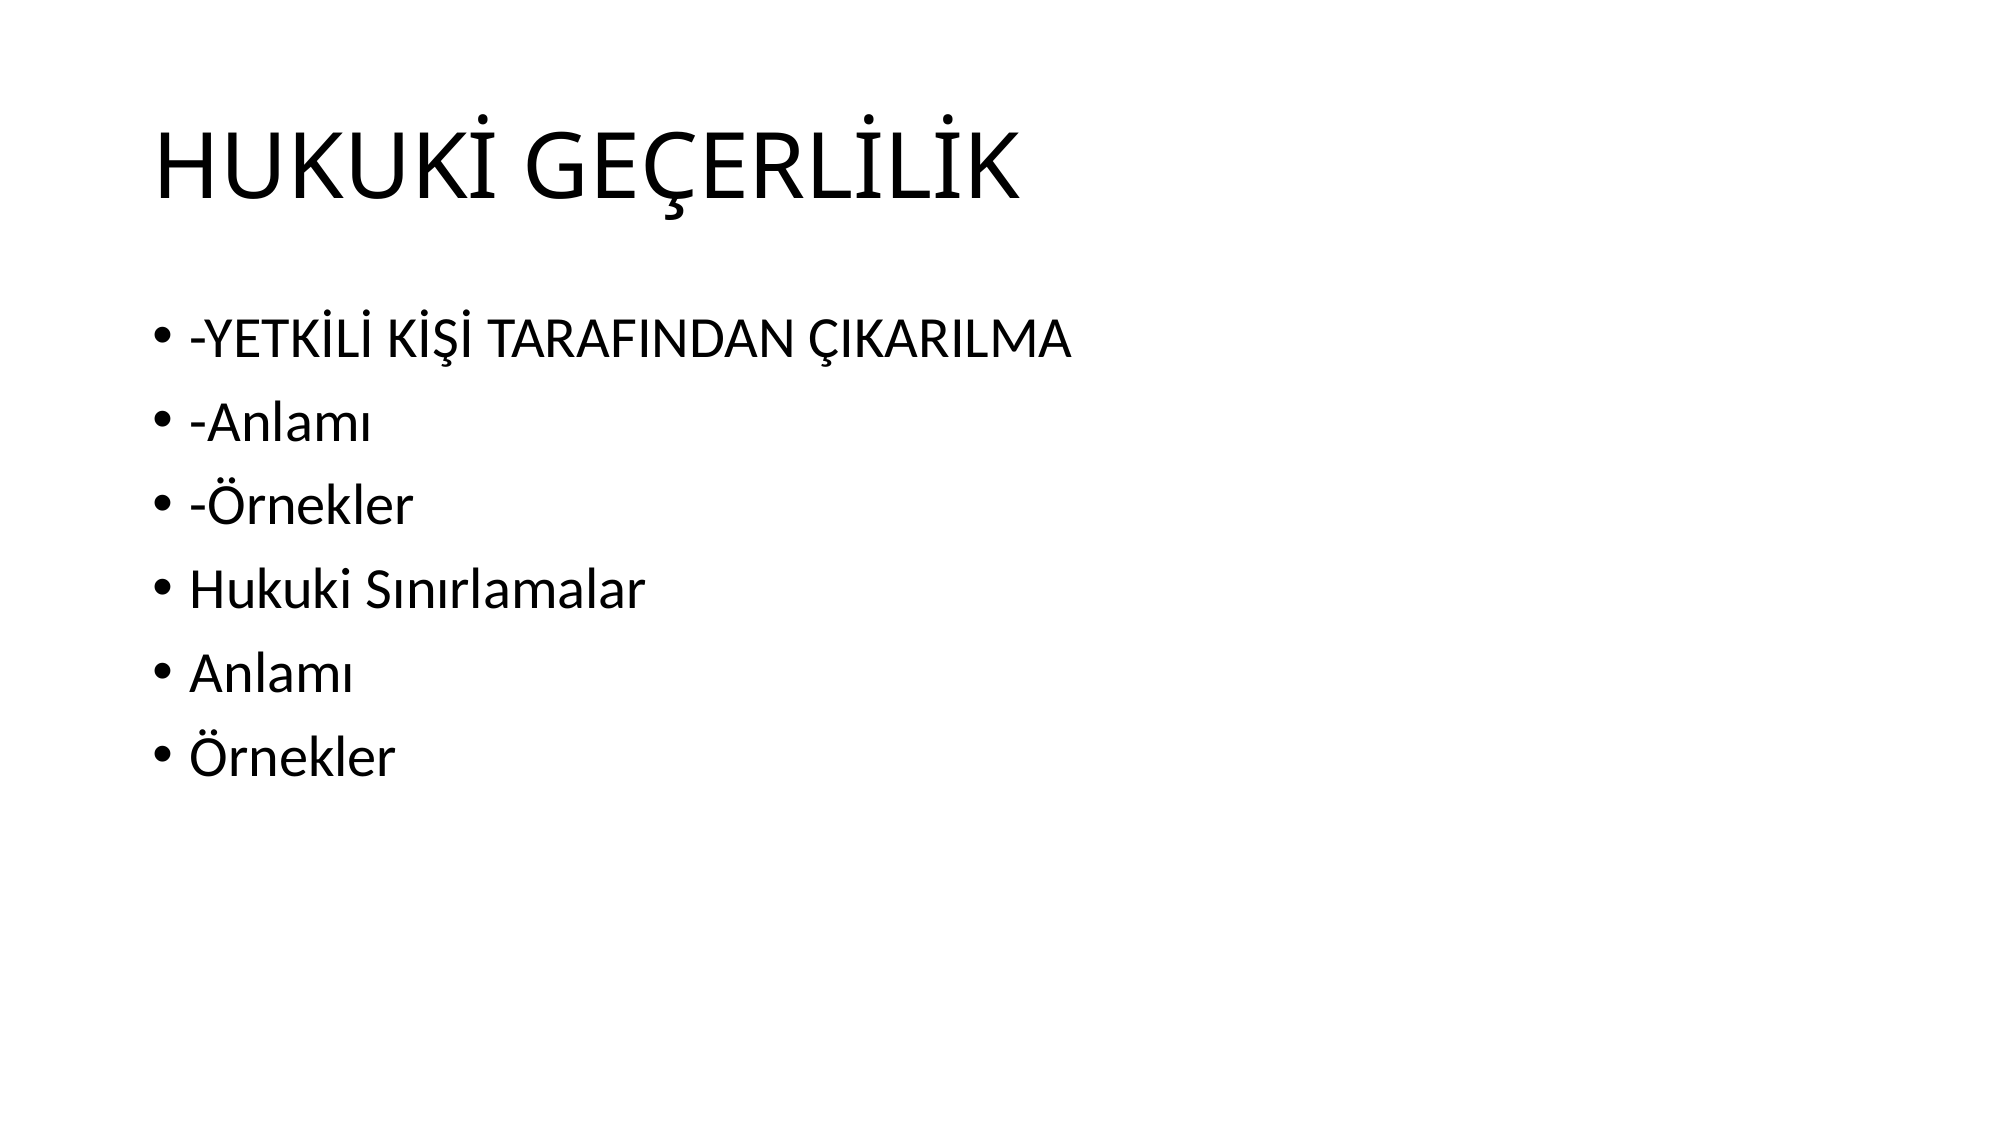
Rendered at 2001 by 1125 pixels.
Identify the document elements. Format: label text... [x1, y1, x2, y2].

list -YETKİLİ KİŞİ TARAFINDAN ÇIKARILMA -Anlamı -Örnekler Hukuki Sınırlamalar Anlamı Örnekler [137, 299, 1863, 1014]
title HUKUKİ GEÇERLİLİK [137, 59, 1863, 278]
